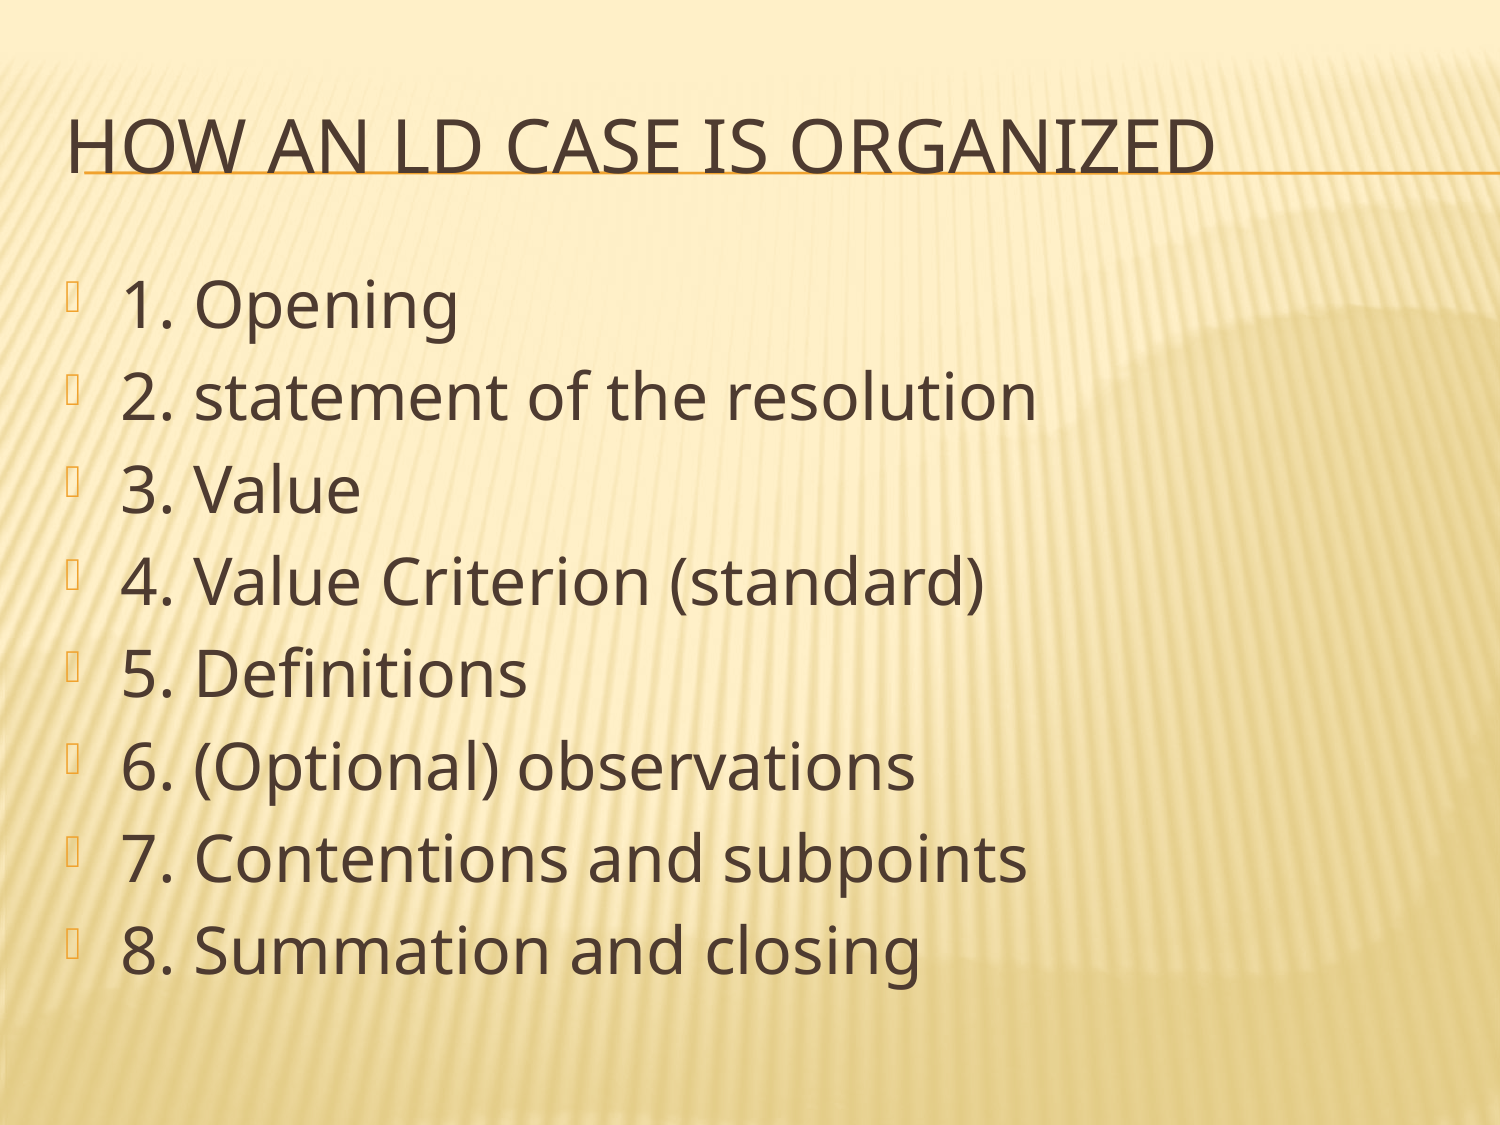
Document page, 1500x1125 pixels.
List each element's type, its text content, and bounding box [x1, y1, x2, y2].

list 1. Opening 2. statement of the resolution 3. Value 4. Value Criterion (standard) 5. Definitions 6. (Optional) observations 7. Contentions and subpoints 8. Summation and closing [50, 254, 1475, 998]
title how an ld case is organized [50, 75, 1475, 213]
